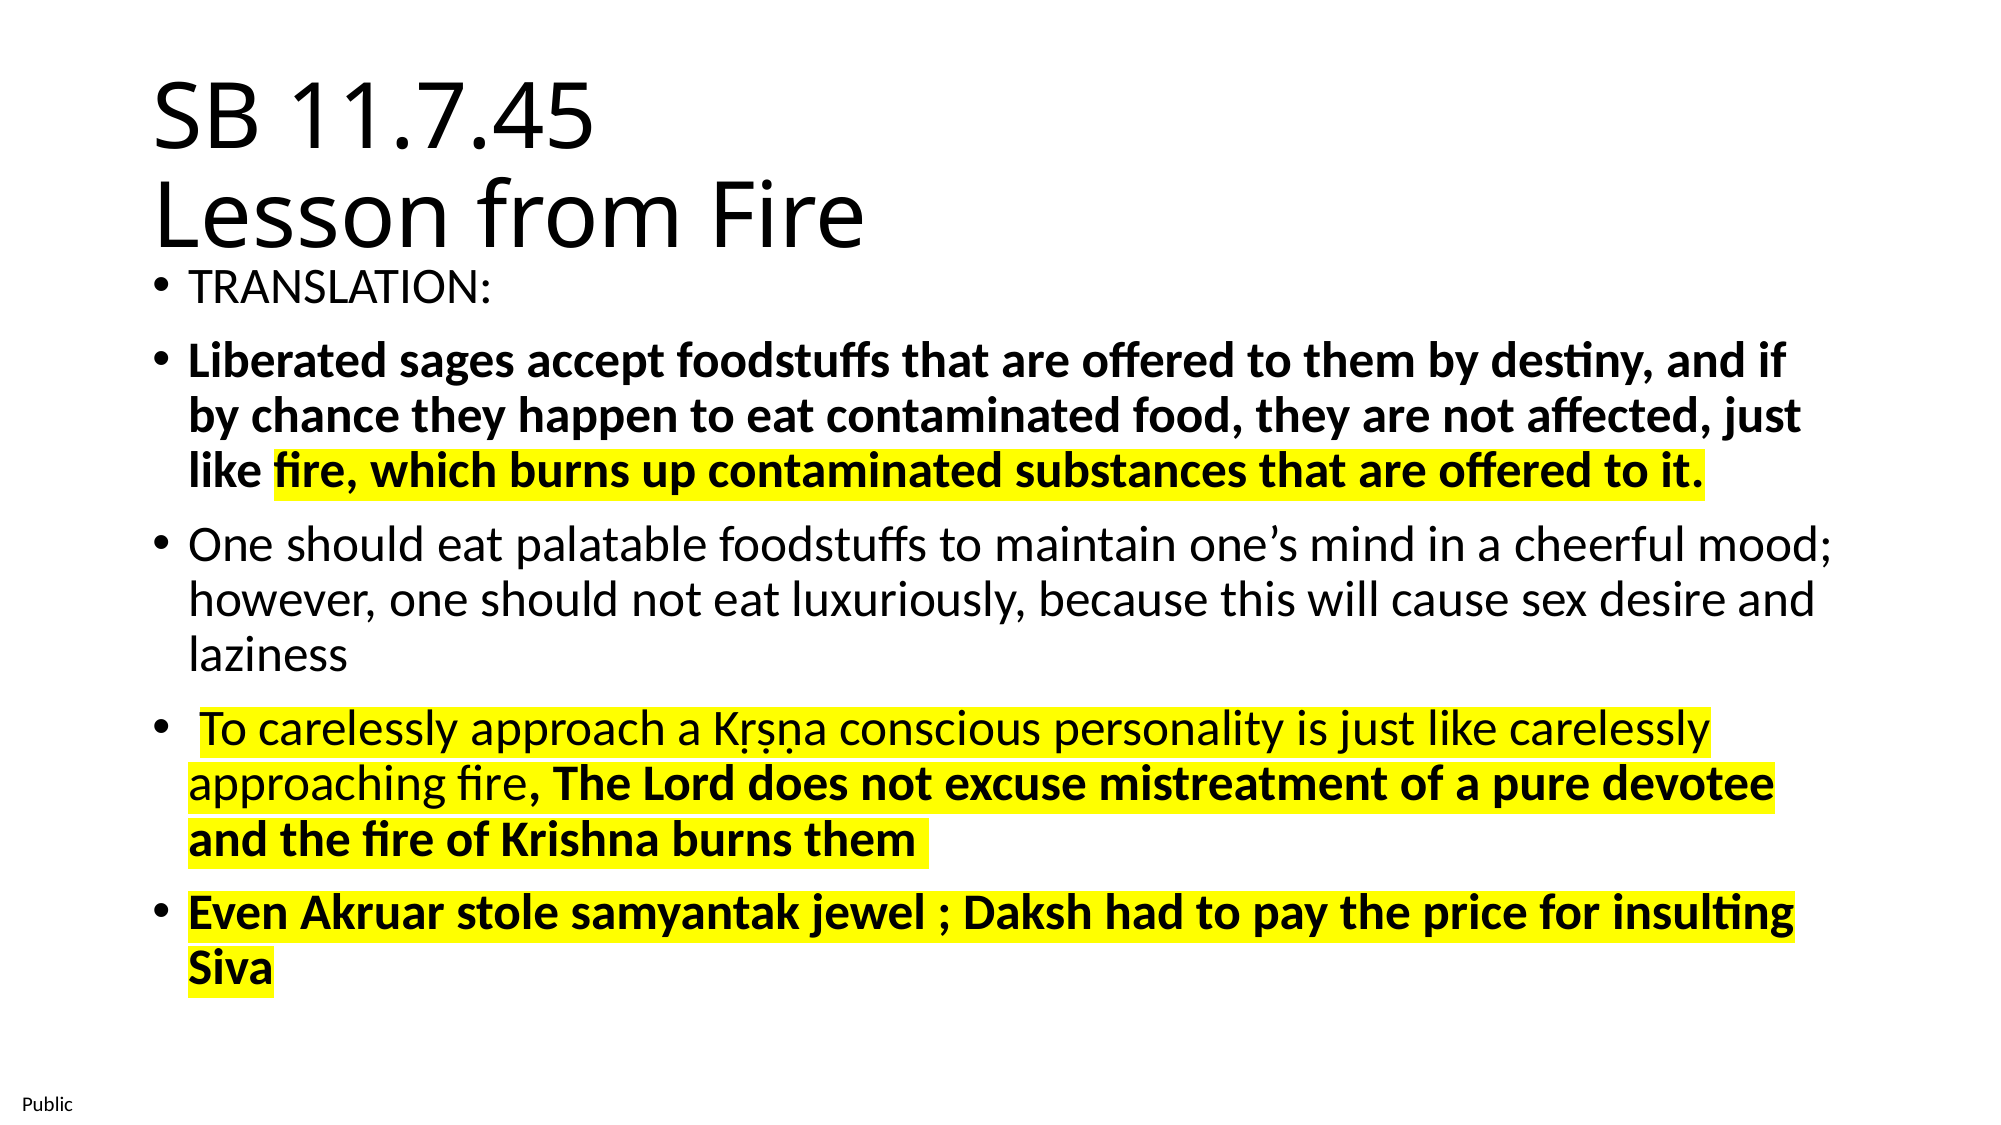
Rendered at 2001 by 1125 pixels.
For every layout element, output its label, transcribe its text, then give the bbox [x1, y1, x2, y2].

list Translation: Liberated sages accept foodstuffs that are offered to them by destiny, and if by chance they happen to eat contaminated food, they are not affected, just like fire, which burns up contaminated substances that are offered to it. One should eat palatable foodstuffs to maintain one’s mind in a cheerful mood; however, one should not eat luxuriously, because this will cause sex desire and laziness To carelessly approach a Kṛṣṇa conscious personality is just like carelessly approaching fire, The Lord does not excuse mistreatment of a pure devotee and the fire of Krishna burns them Even Akruar stole samyantak jewel ; Daksh had to pay the price for insulting Siva [137, 251, 1863, 1014]
title SB 11.7.45 Lesson from Fire [137, 59, 1863, 251]
